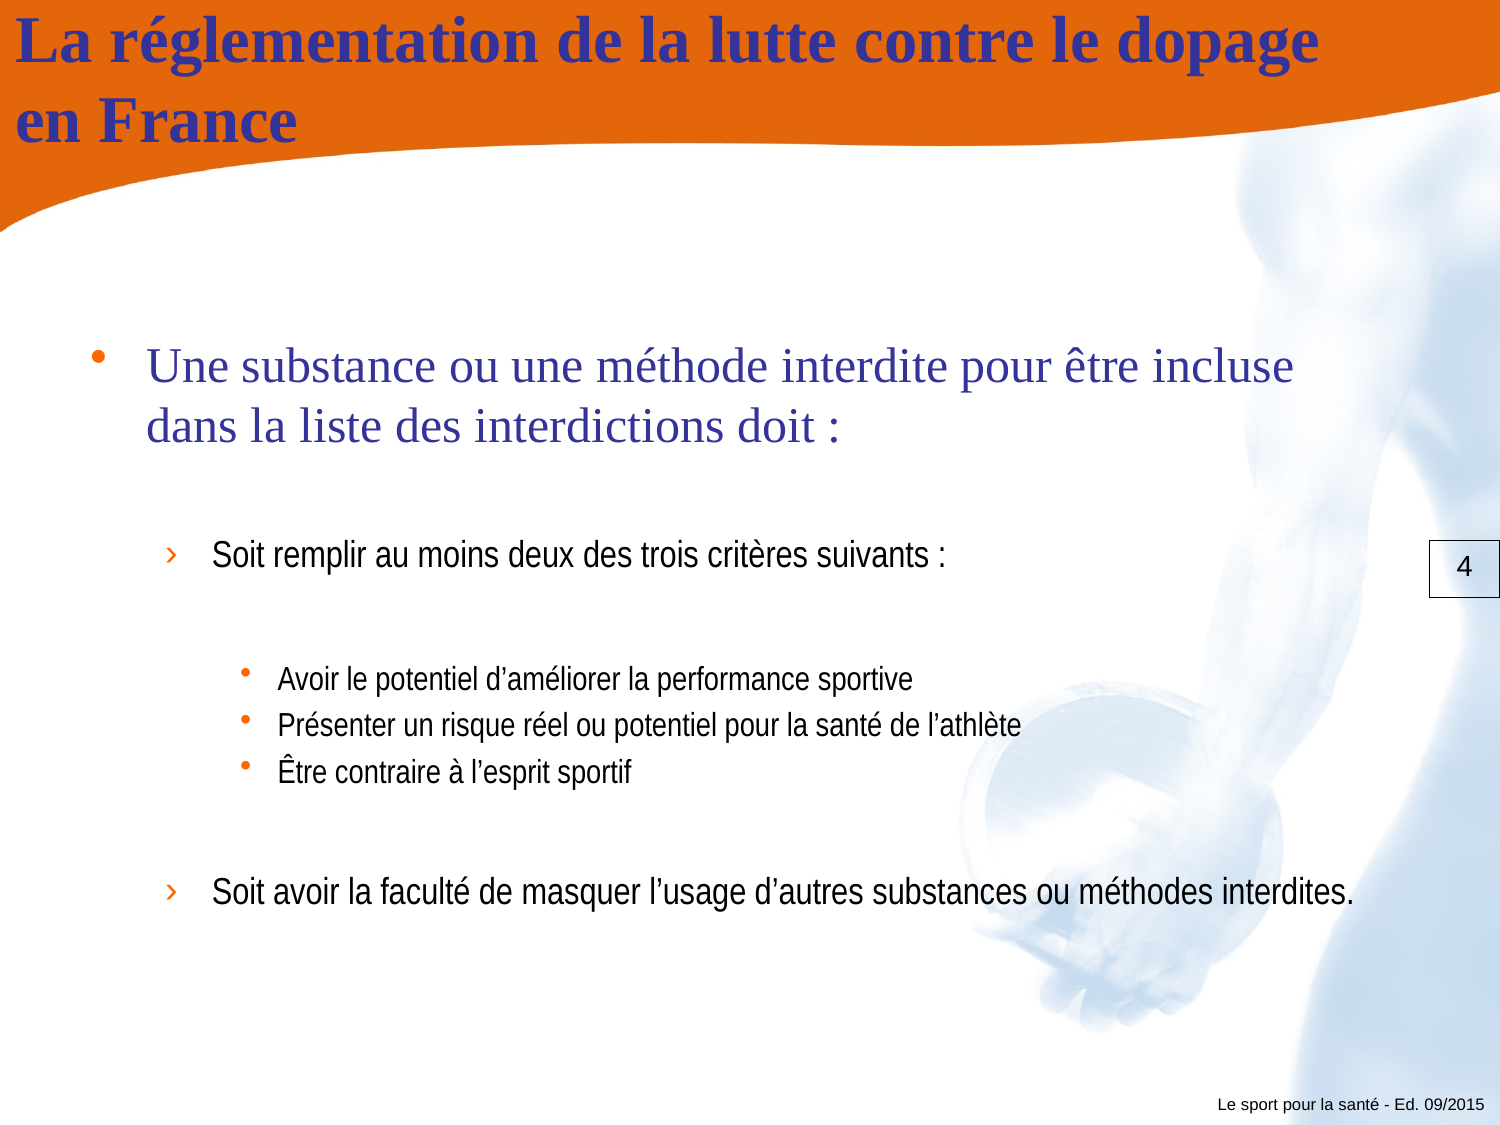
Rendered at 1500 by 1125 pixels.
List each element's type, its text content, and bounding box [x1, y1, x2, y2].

text_box 4 [1429, 540, 1500, 598]
footer Le sport pour la santé - Ed. 09/2015 [1024, 1085, 1500, 1125]
list Une substance ou une méthode interdite pour être incluse dans la liste des interdictions doit : Soit remplir au moins deux des trois critères suivants : Avoir le potentiel d’améliorer la performance sportive Présenter un risque réel ou potentiel pour la santé de l’athlète Être contraire à l’esprit sportif Soit avoir la faculté de masquer l’usage d’autres substances ou méthodes interdites. [74, 255, 1426, 1006]
title La réglementation de la lutte contre le dopage en France [0, 0, 1351, 169]
picture [0, 0, 1500, 1125]
